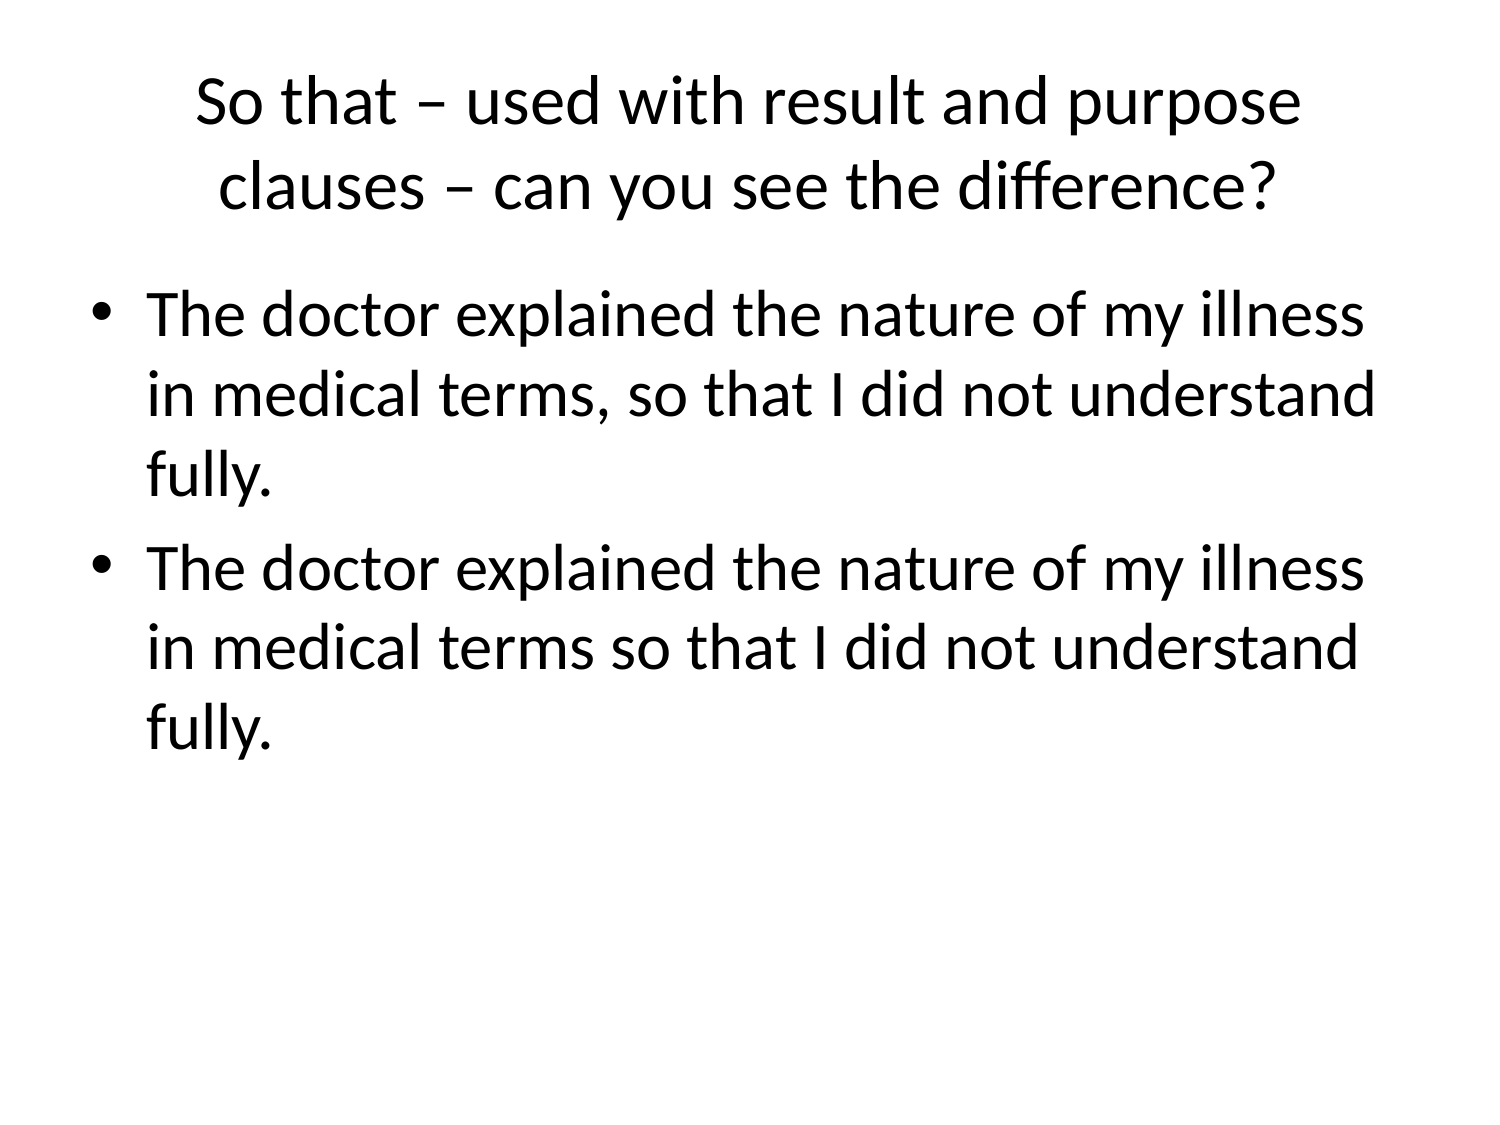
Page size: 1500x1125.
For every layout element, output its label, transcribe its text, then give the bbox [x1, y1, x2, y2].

list The doctor explained the nature of my illness in medical terms, so that I did not understand fully. The doctor explained the nature of my illness in medical terms so that I did not understand fully. [75, 262, 1425, 1005]
title So that – used with result and purpose clauses – can you see the difference? [75, 45, 1425, 233]
